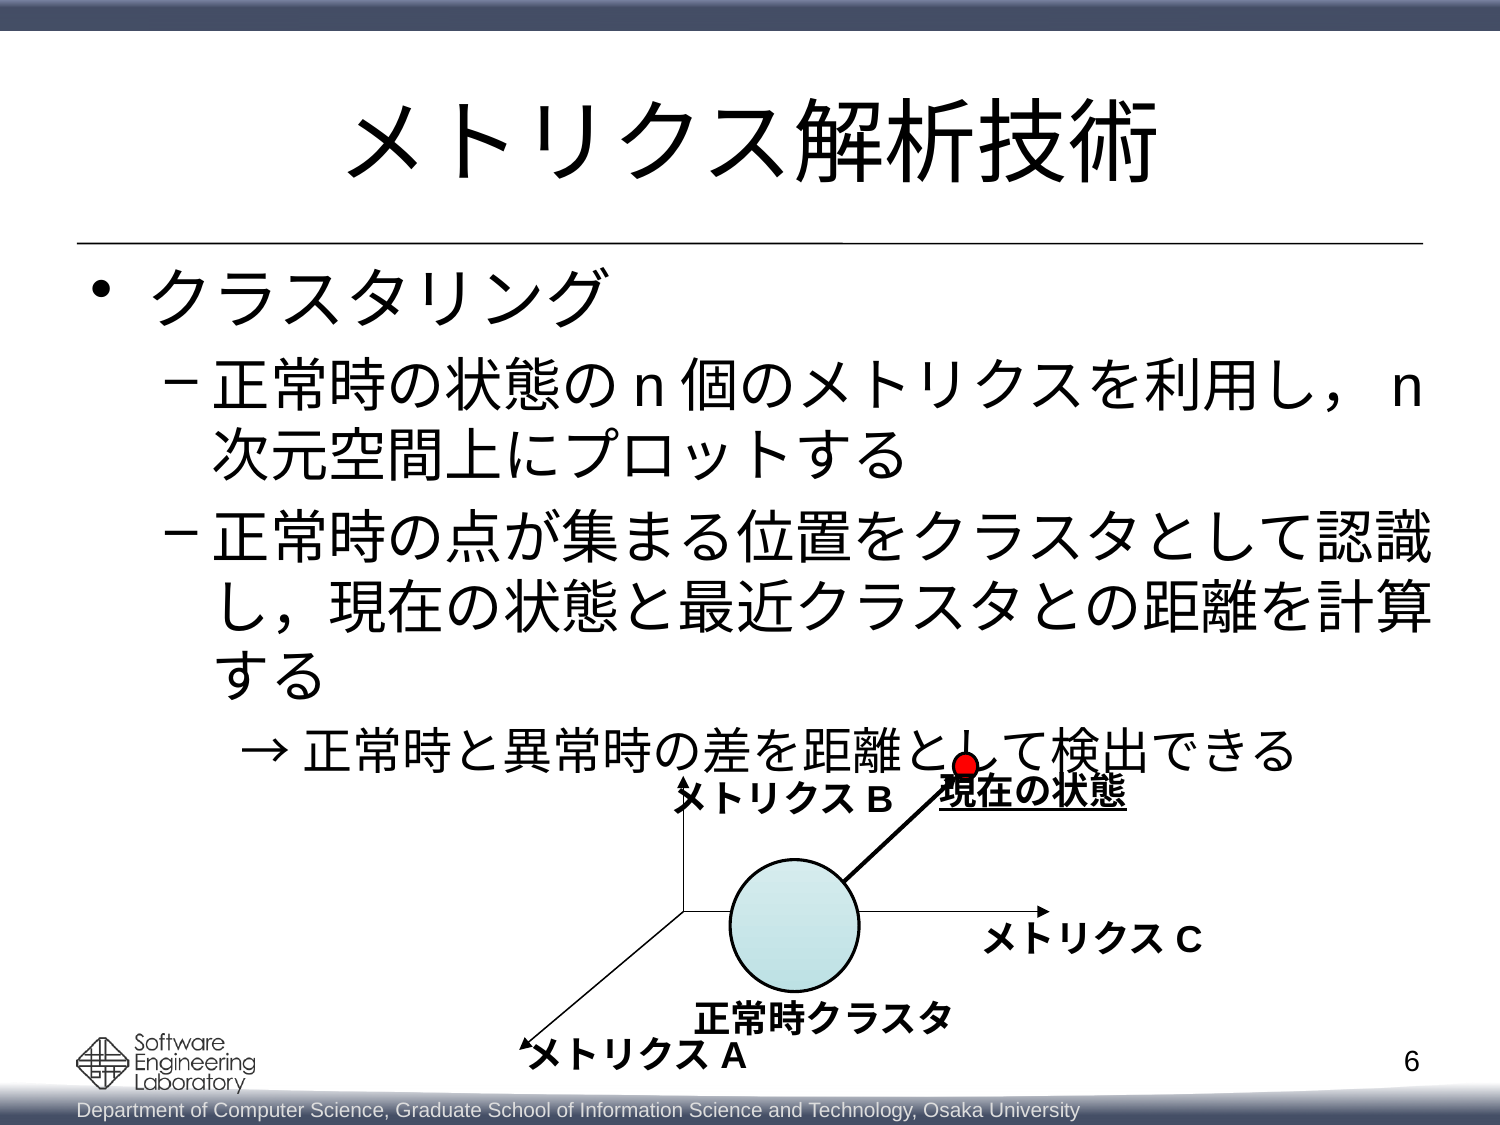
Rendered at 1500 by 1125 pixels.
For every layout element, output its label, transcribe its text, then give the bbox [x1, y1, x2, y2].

list クラスタリング 正常時の状態のn個のメトリクスを利用し，n次元空間上にプロットする 正常時の点が集まる位置をクラスタとして認識し，現在の状態と最近クラスタとの距離を計算する →正常時と異常時の差を距離として検出できる [74, 249, 1468, 1083]
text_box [518, 752, 1193, 1083]
picture [0, 1082, 1500, 1125]
picture [0, 0, 1500, 31]
title メトリクス解析技術 [74, 44, 1424, 233]
slide_number 6 [1246, 1034, 1436, 1083]
